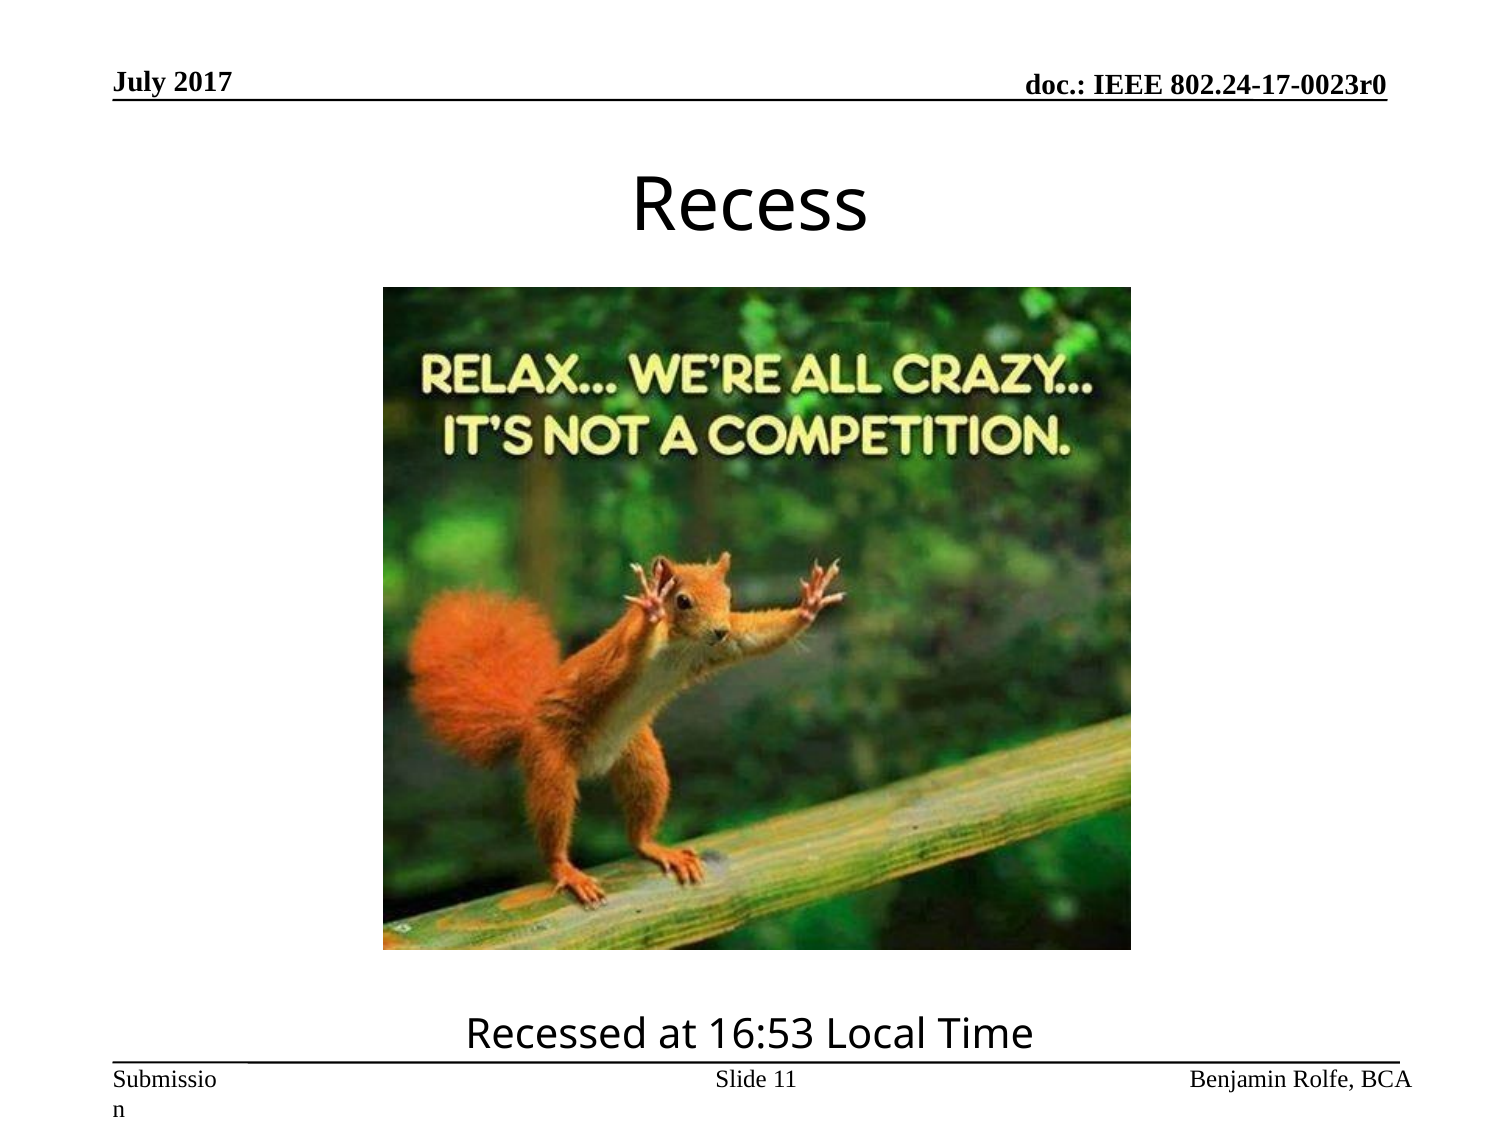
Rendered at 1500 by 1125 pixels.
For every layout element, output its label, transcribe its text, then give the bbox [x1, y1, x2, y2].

slide_number Slide 11 [712, 1065, 800, 1093]
text_box Recessed at 16:53 Local Time [412, 999, 1088, 1065]
title Recess [112, 112, 1388, 288]
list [383, 287, 1131, 950]
footer Benjamin Rolfe, BCA [900, 1062, 1413, 1093]
